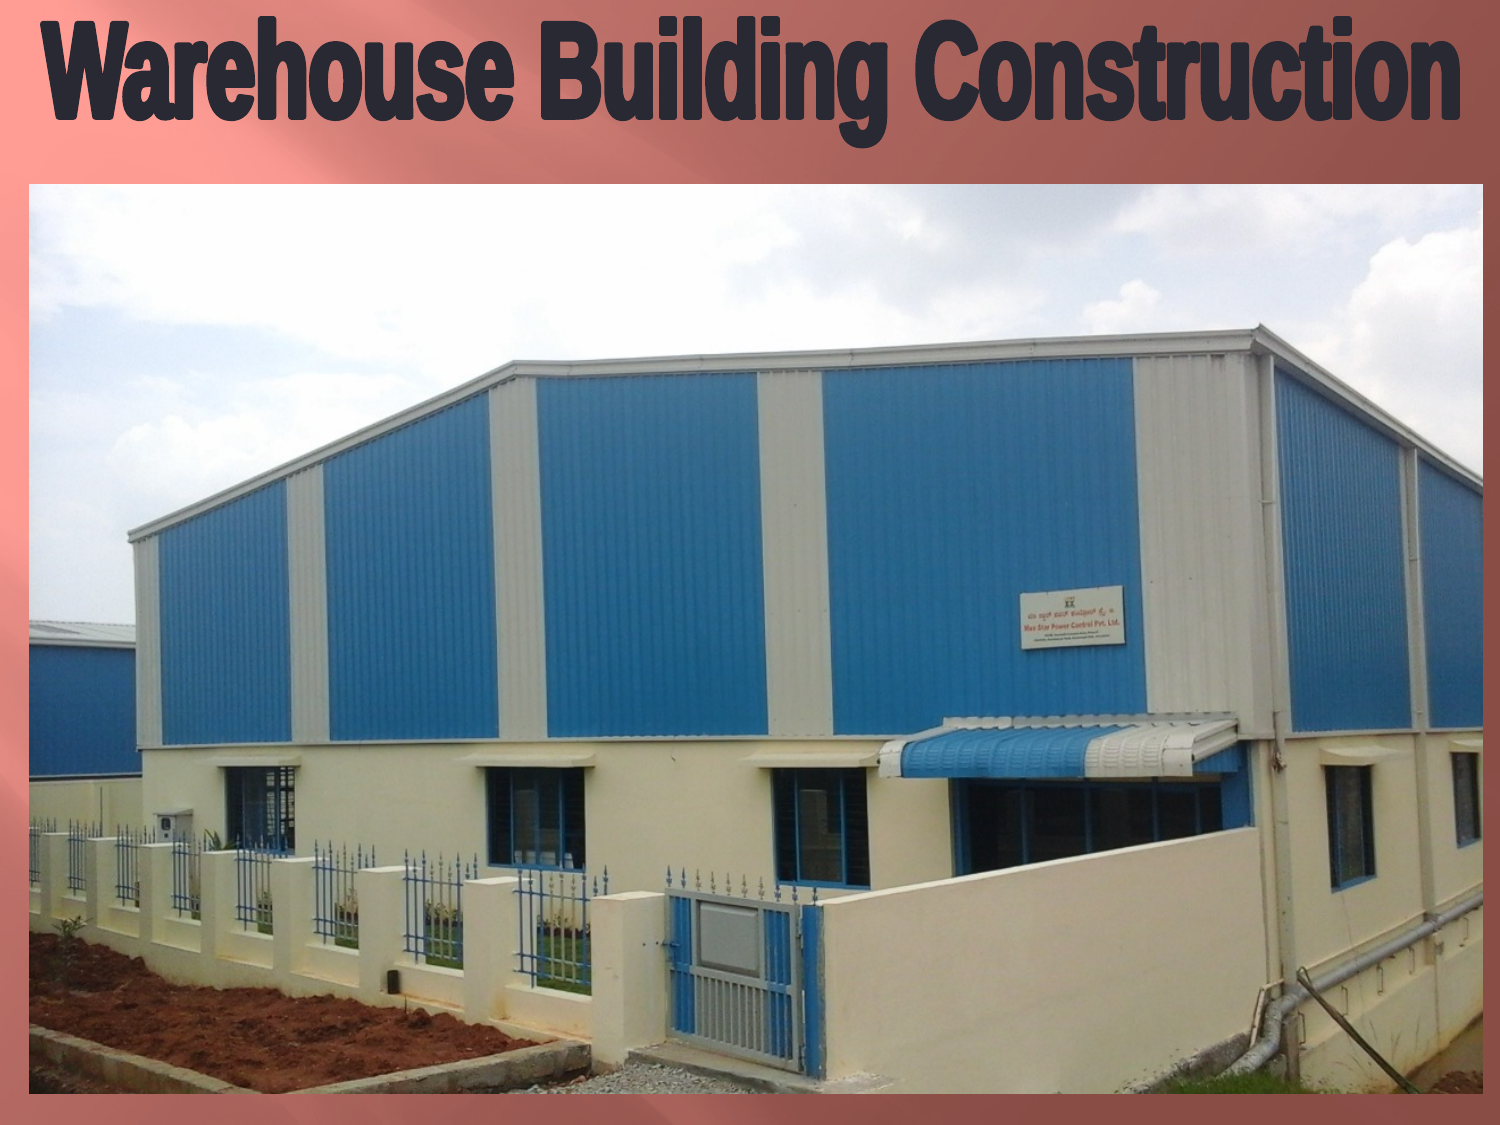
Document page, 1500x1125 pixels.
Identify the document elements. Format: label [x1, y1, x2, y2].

picture [29, 184, 1483, 1095]
